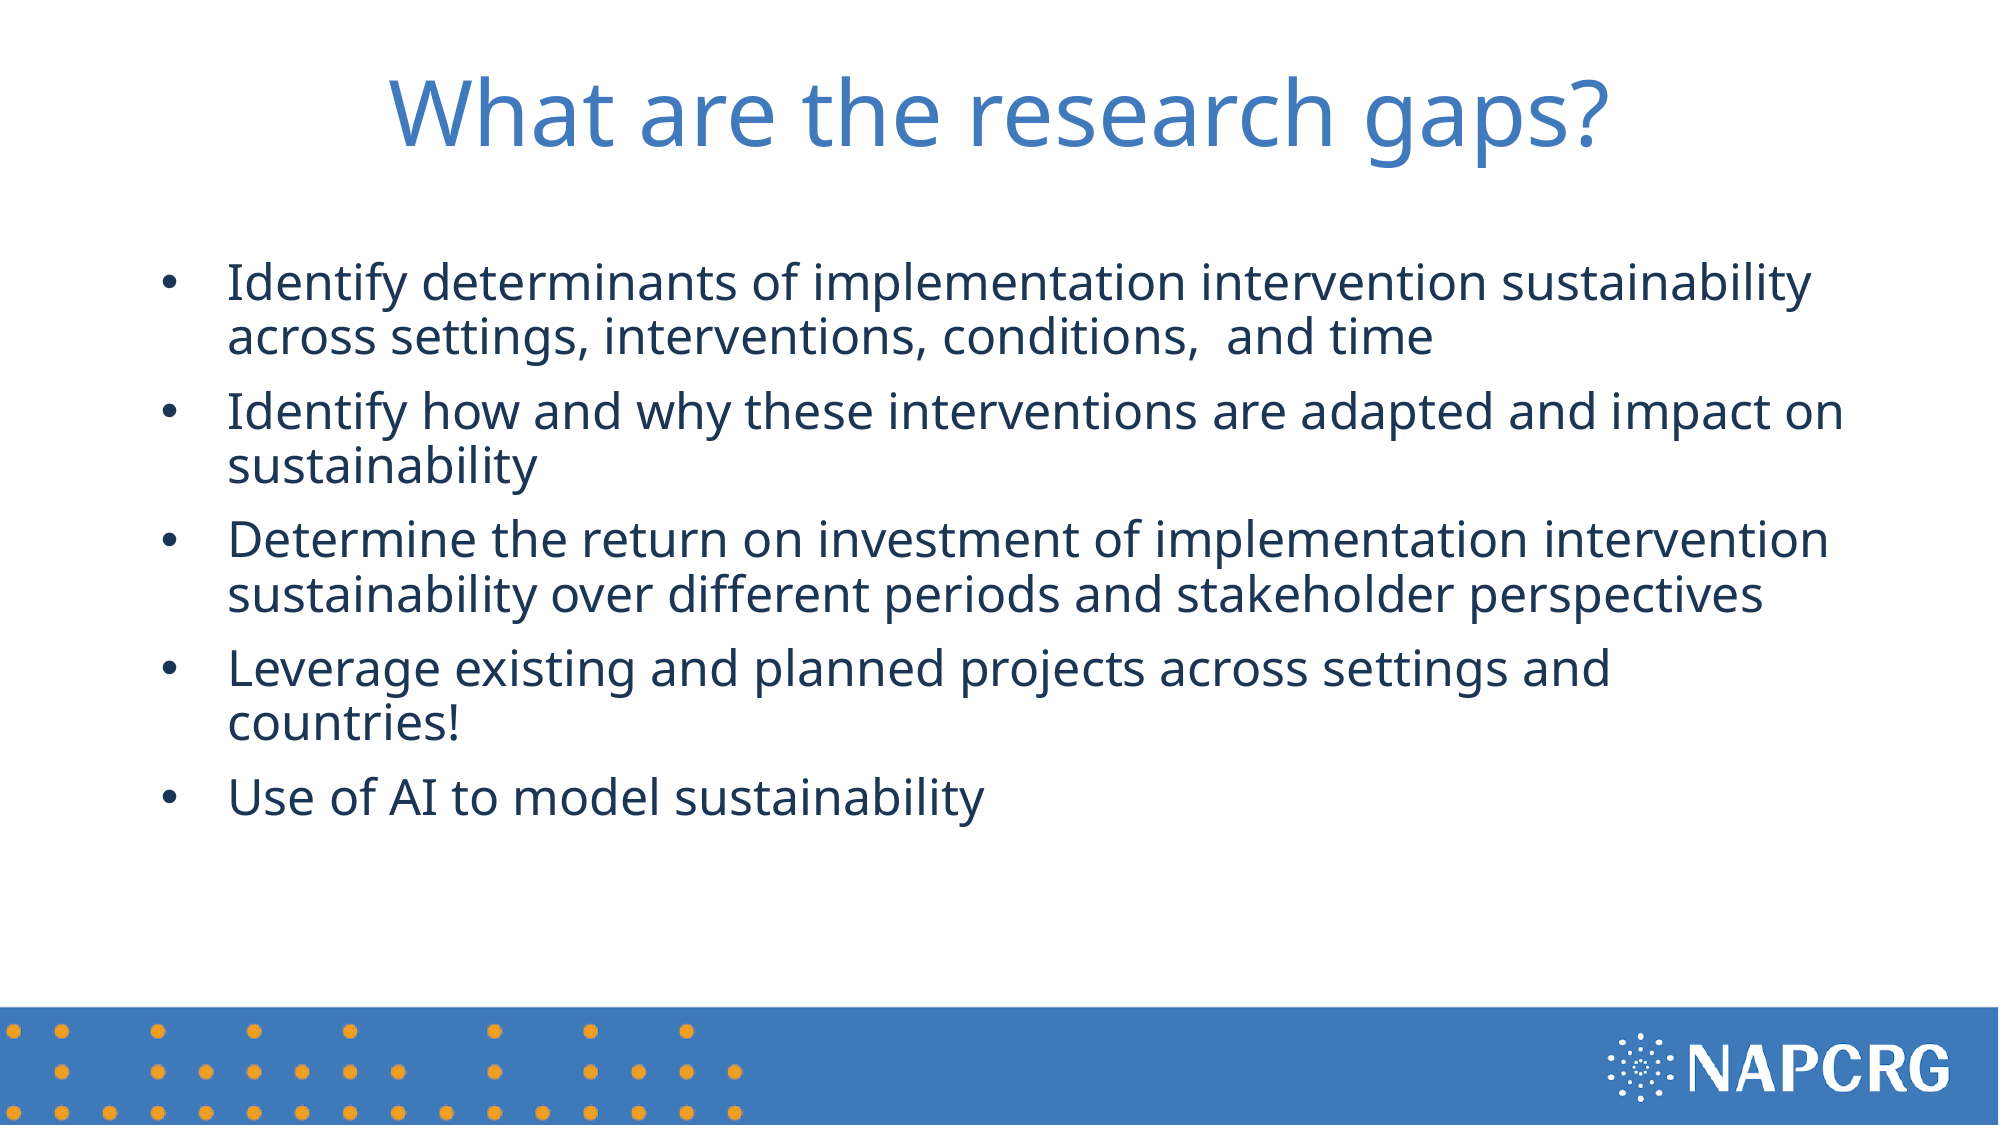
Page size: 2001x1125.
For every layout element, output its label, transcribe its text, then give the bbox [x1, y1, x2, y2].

title What are the research gaps? [137, 59, 1863, 249]
picture [0, 1, 1999, 1125]
list Identify determinants of implementation intervention sustainability across settings, interventions, conditions, and time Identify how and why these interventions are adapted and impact on sustainability Determine the return on investment of implementation intervention sustainability over different periods and stakeholder perspectives Leverage existing and planned projects across settings and countries! Use of AI to model sustainability [137, 249, 1863, 964]
